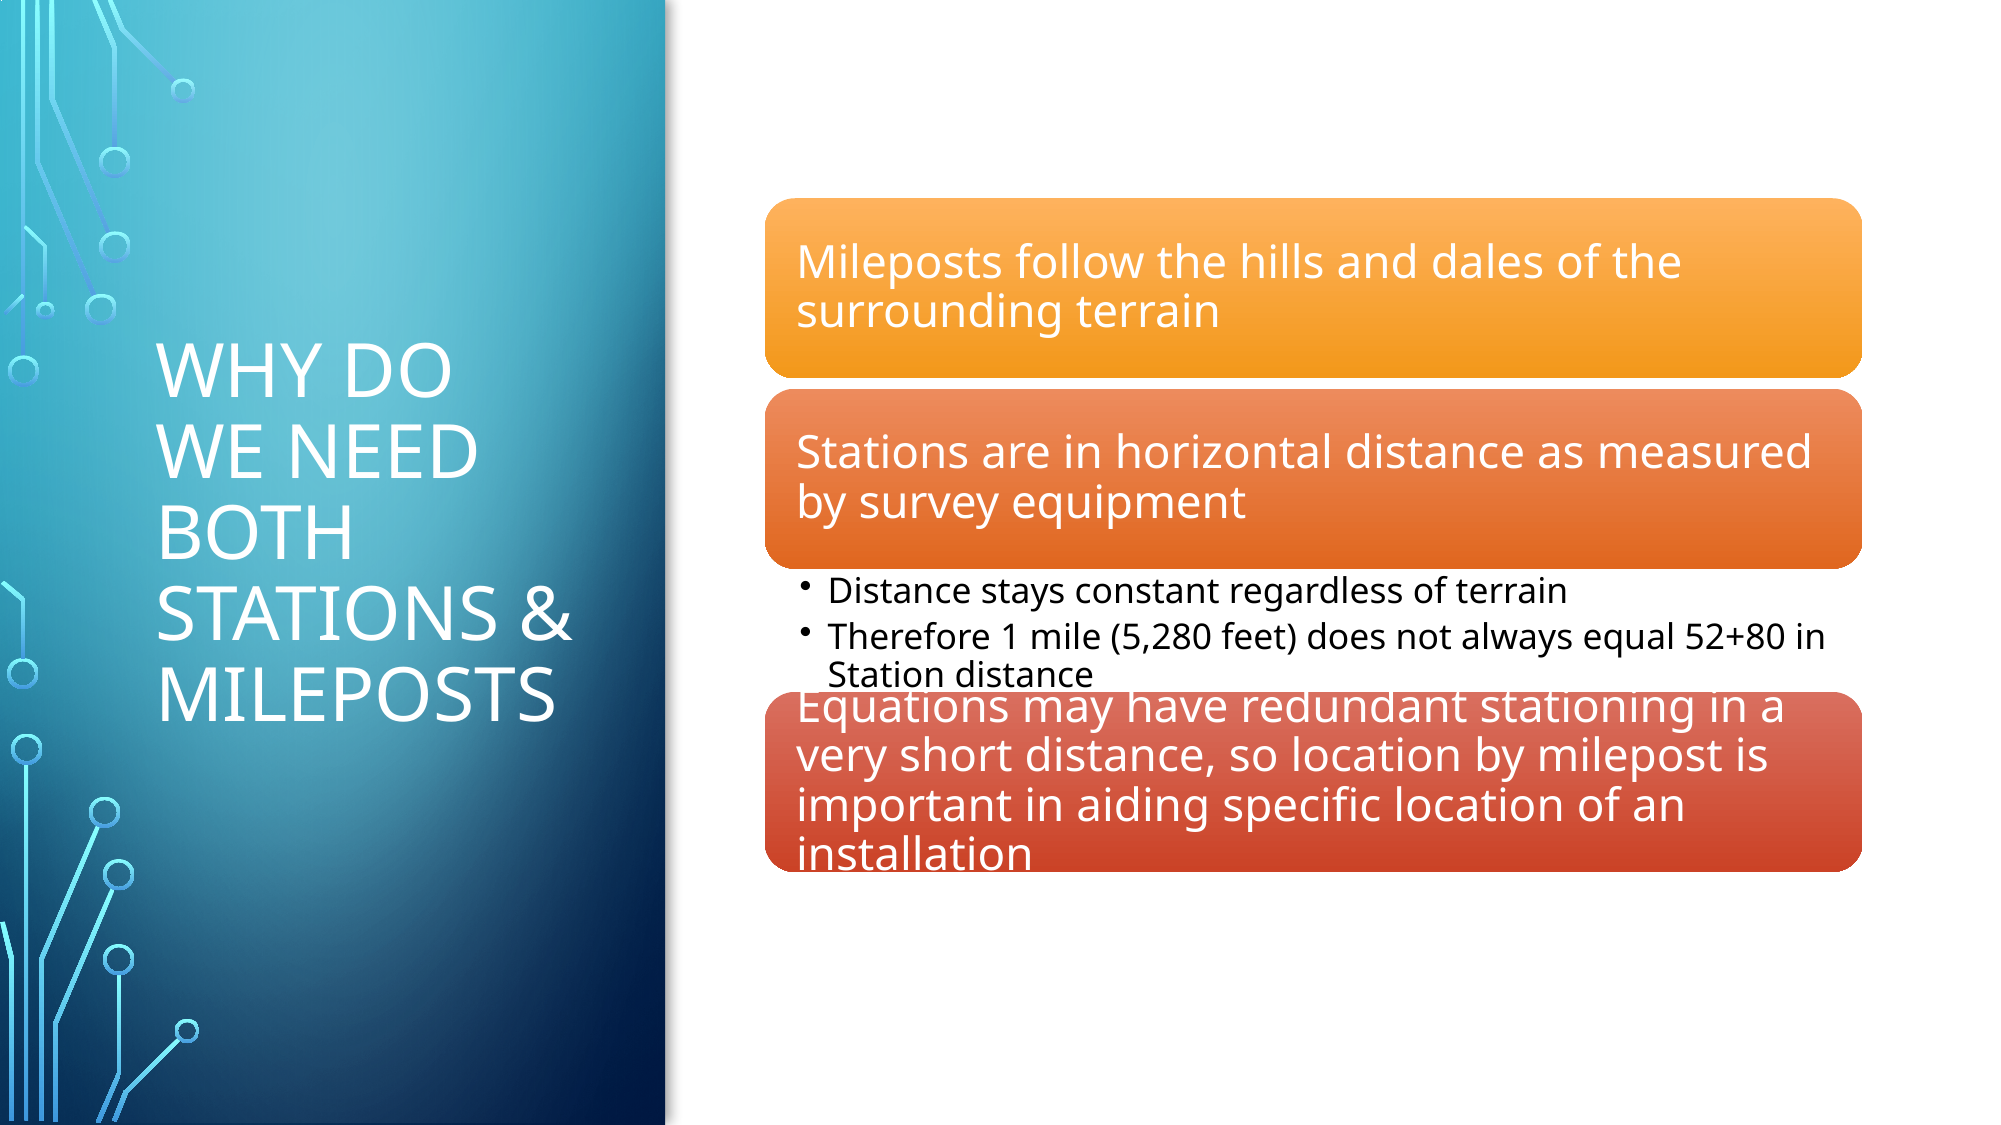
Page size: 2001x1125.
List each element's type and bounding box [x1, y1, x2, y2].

text_box [678, 0, 2000, 1125]
list [764, 185, 1863, 885]
picture [0, 0, 667, 1125]
